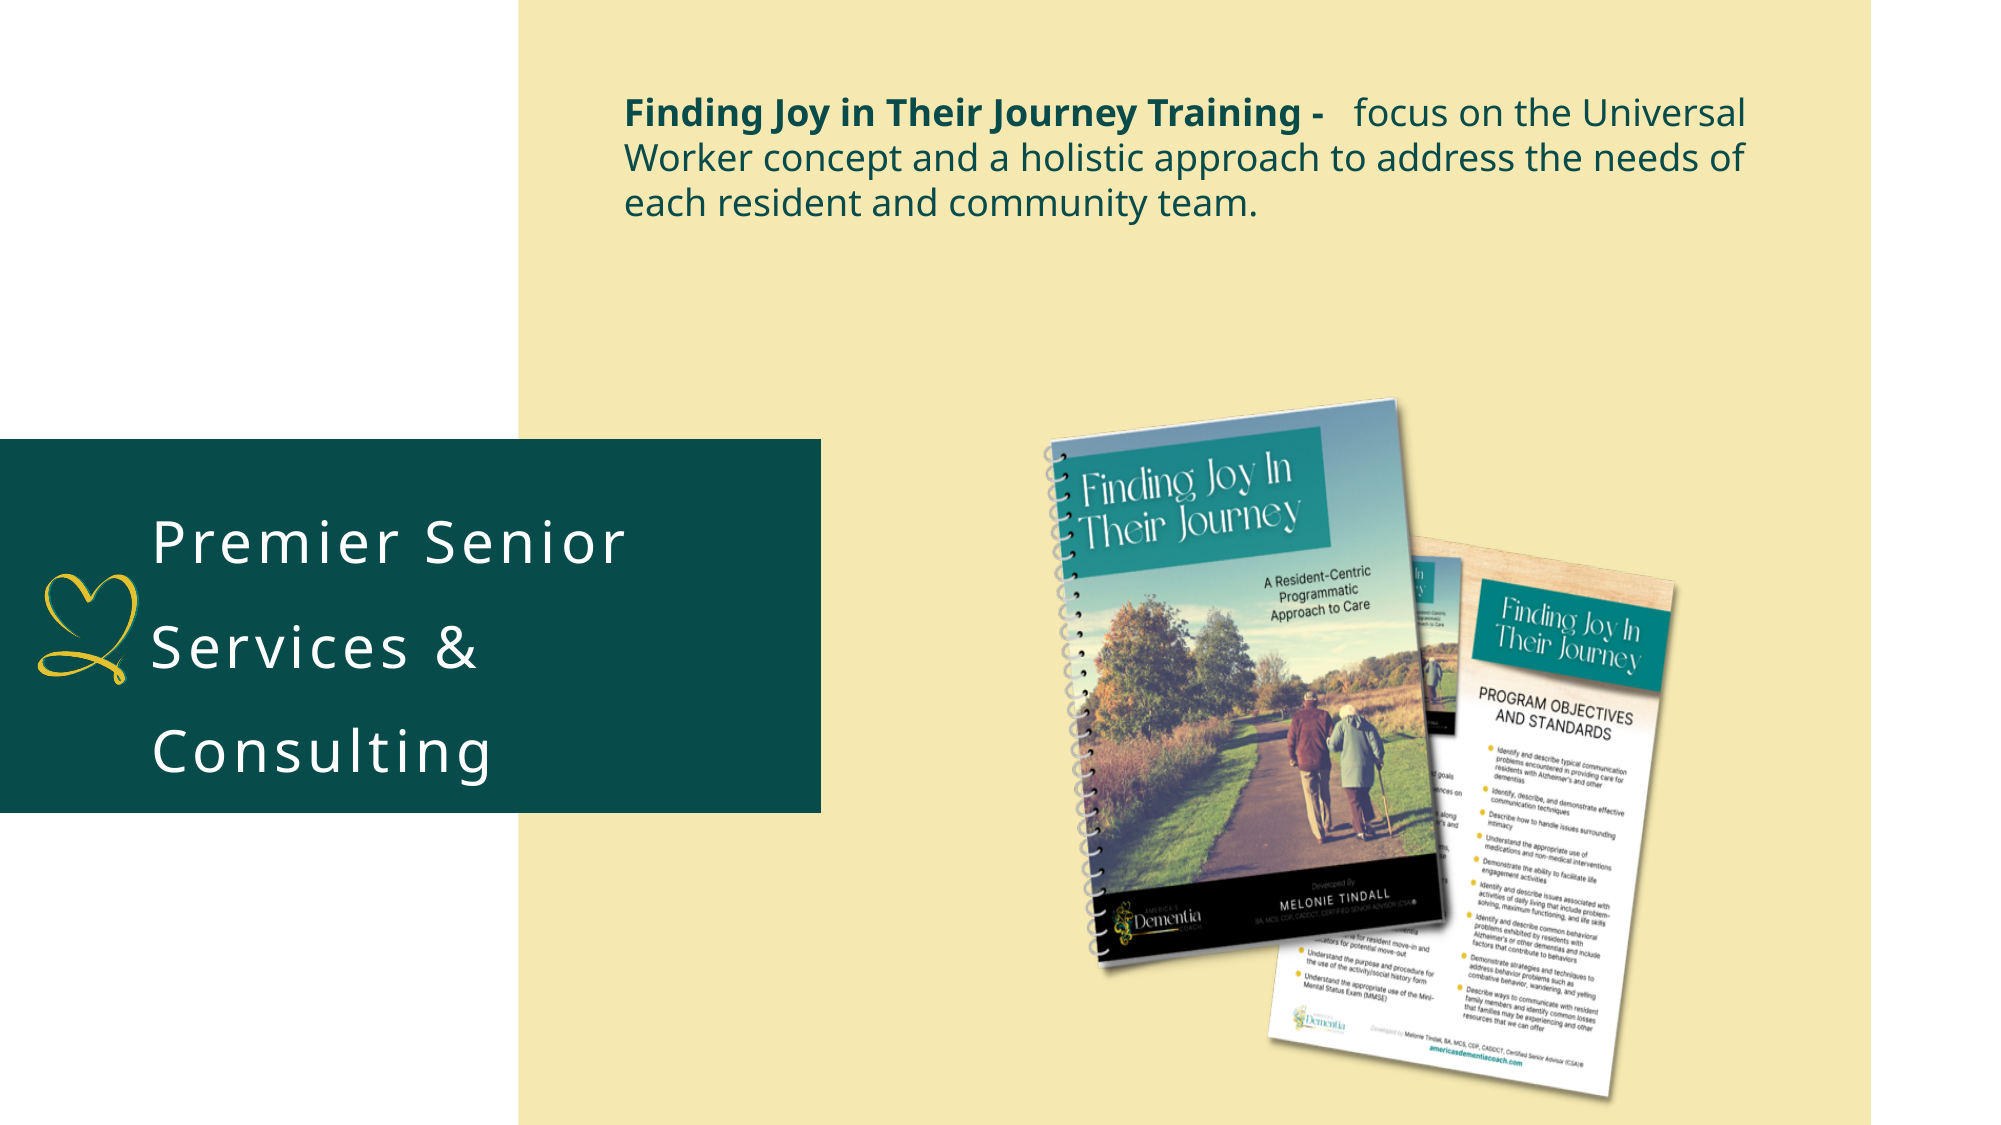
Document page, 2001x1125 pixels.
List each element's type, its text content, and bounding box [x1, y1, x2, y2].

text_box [35, 572, 144, 687]
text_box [0, 438, 822, 814]
text_box [517, 0, 1872, 1125]
picture [1027, 343, 1701, 1125]
text_box Finding Joy in Their Journey Training - focus on the Universal Worker concept and a holistic approach to address the needs of each resident and community team. [609, 81, 1845, 311]
